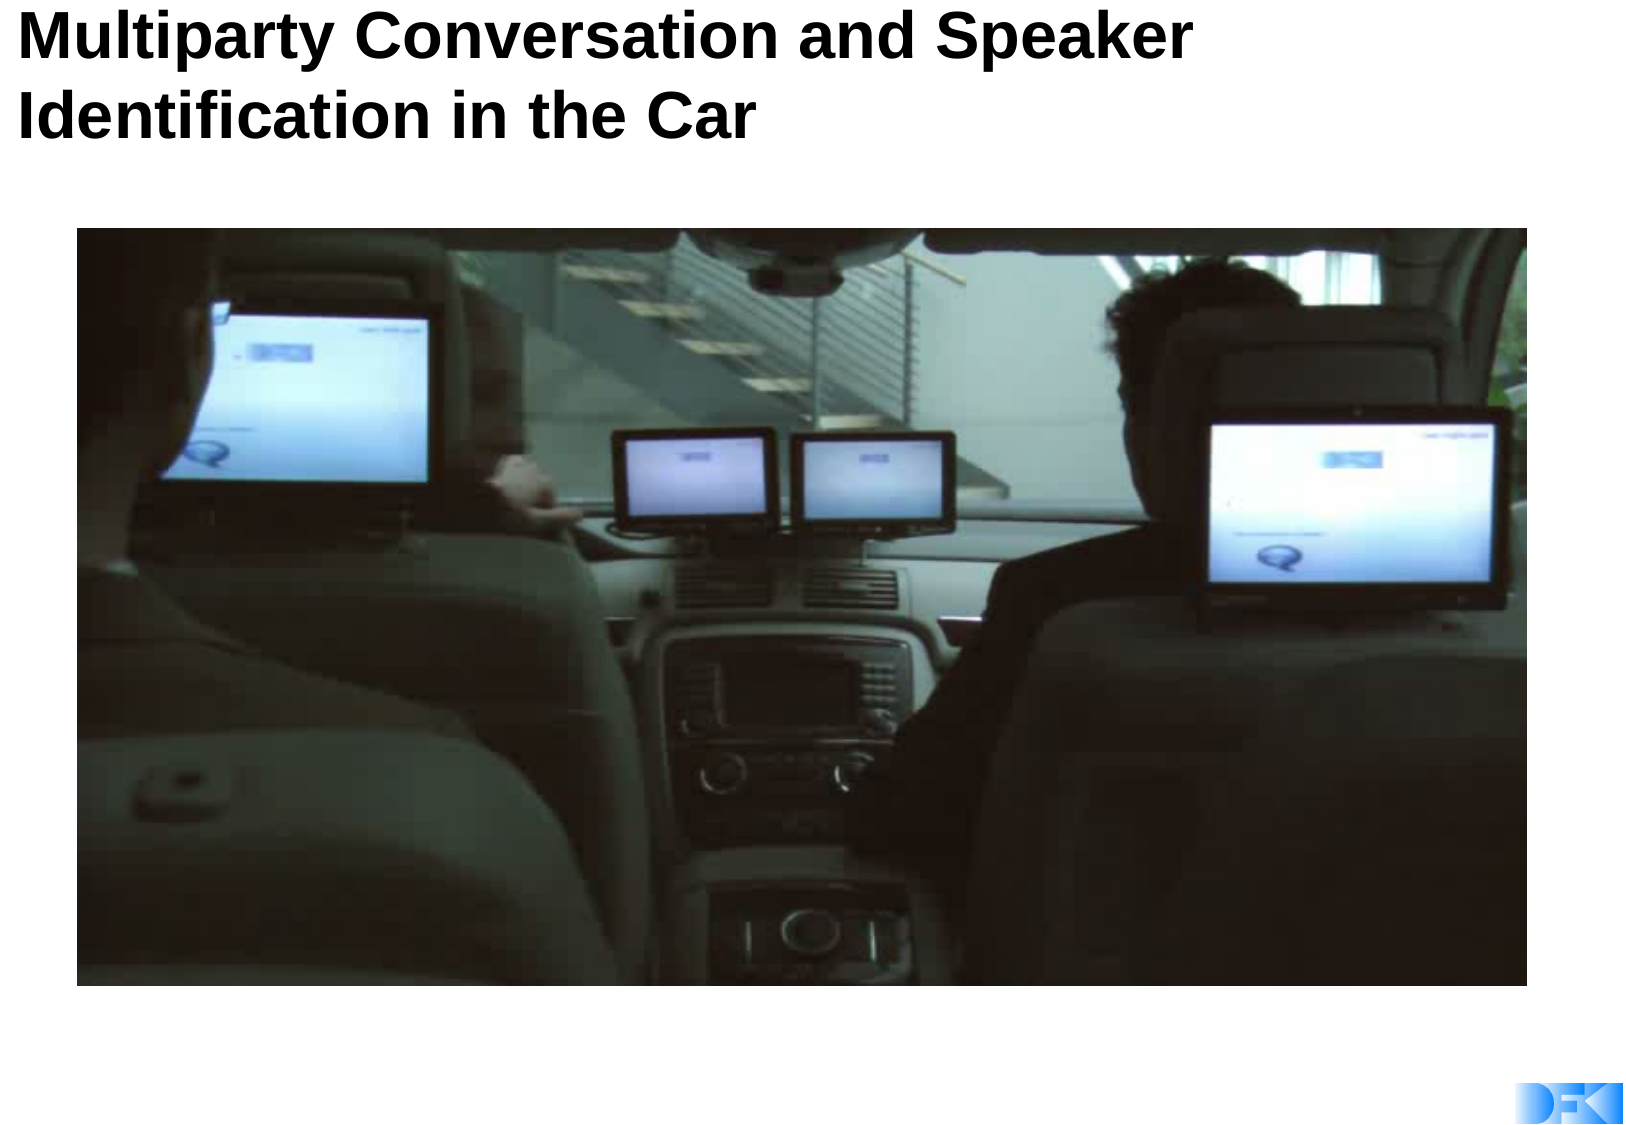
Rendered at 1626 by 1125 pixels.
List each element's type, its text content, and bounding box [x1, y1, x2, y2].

picture [1515, 1083, 1623, 1124]
title Multiparty Conversation and Speaker Identification in the Car [17, 22, 1481, 130]
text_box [76, 227, 1528, 987]
